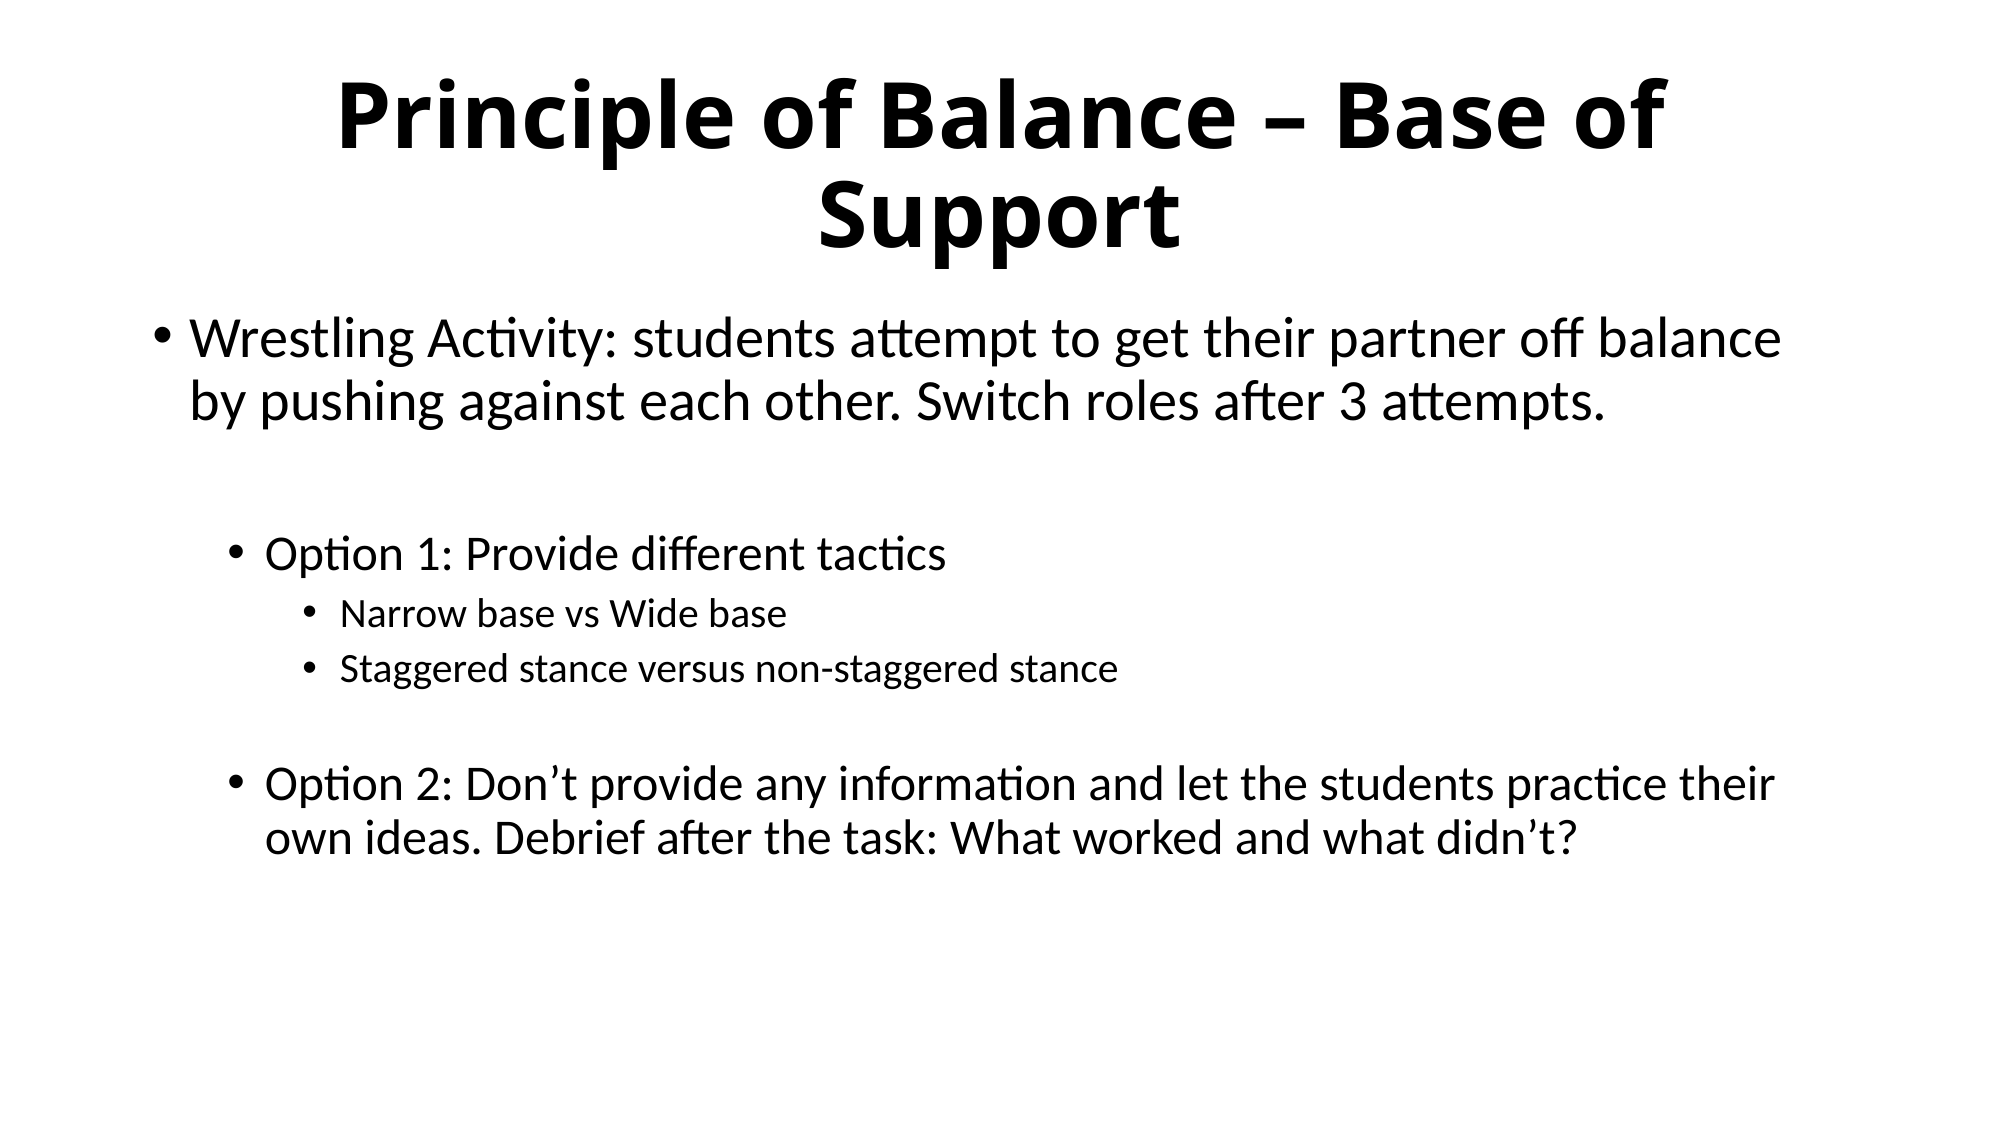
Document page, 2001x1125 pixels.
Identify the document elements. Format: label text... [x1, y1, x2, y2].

title Principle of Balance – Base of Support [137, 59, 1863, 278]
list Wrestling Activity: students attempt to get their partner off balance by pushing against each other. Switch roles after 3 attempts. Option 1: Provide different tactics Narrow base vs Wide base Staggered stance versus non-staggered stance Option 2: Don’t provide any information and let the students practice their own ideas. Debrief after the task: What worked and what didn’t? [137, 299, 1863, 1014]
